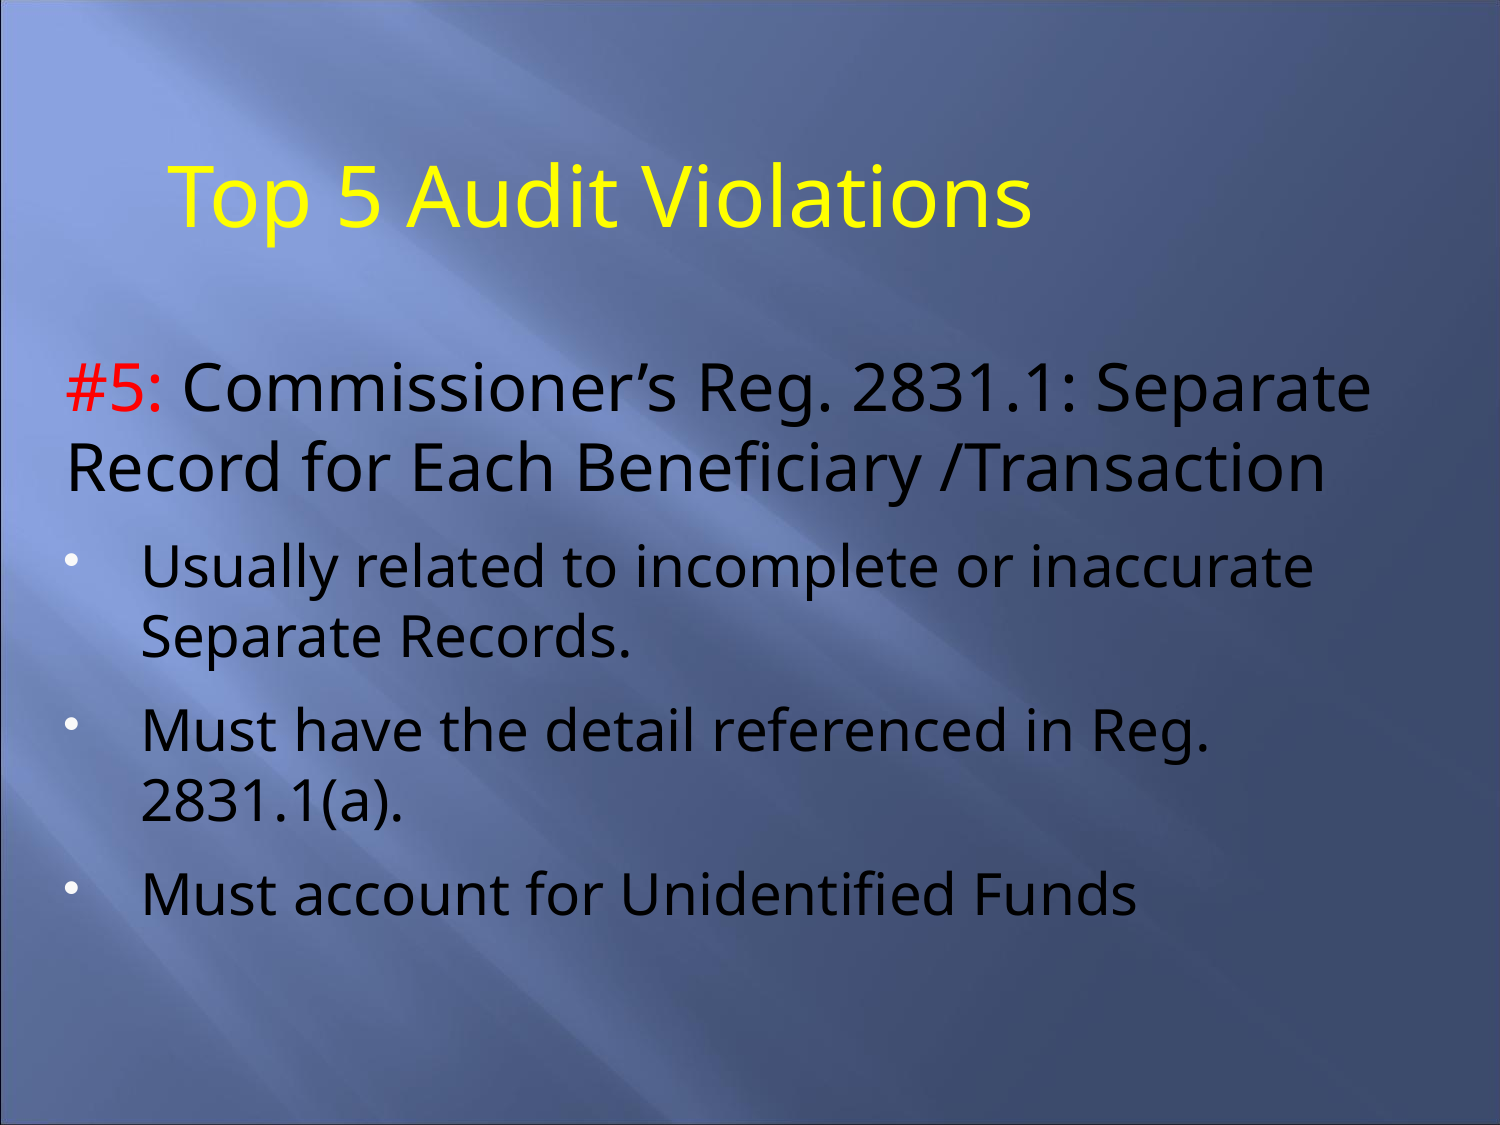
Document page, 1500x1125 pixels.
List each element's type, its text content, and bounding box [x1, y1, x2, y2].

list #5: Commissioner’s Reg. 2831.1: Separate Record for Each Beneficiary /Transaction Usually related to incomplete or inaccurate Separate Records. Must have the detail referenced in Reg. 2831.1(a). Must account for Unidentified Funds [50, 337, 1463, 1077]
title Top 5 Audit Violations [50, 99, 1175, 288]
picture [0, 0, 1500, 1125]
